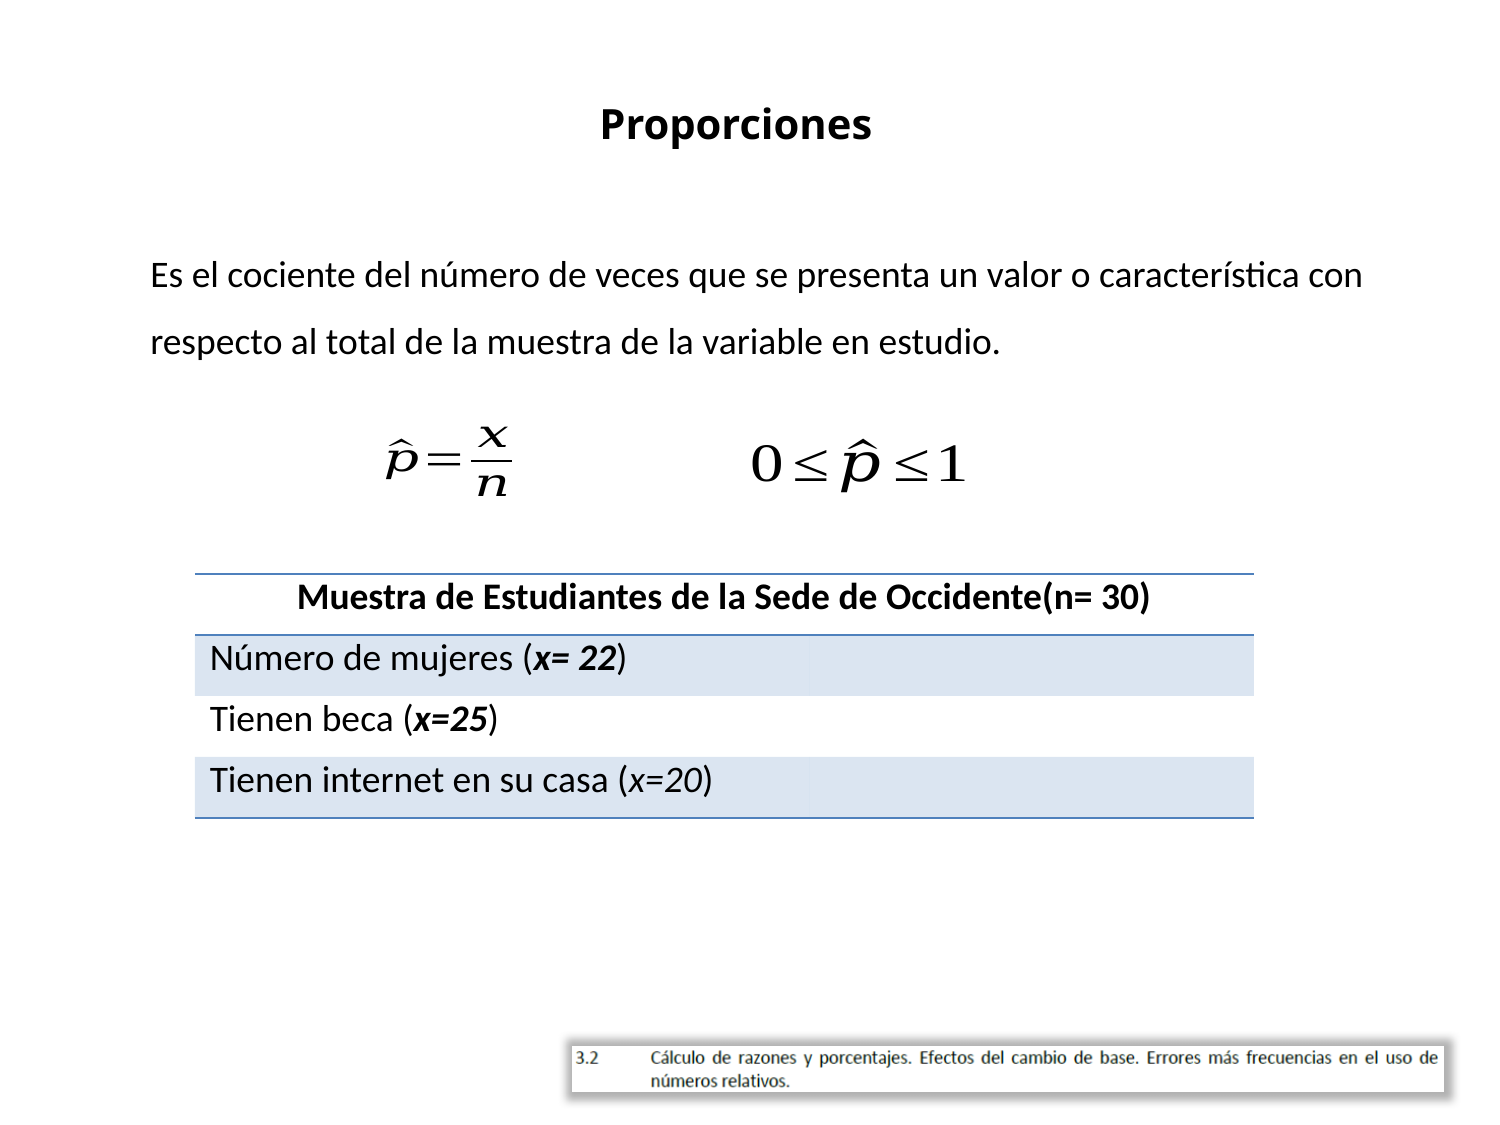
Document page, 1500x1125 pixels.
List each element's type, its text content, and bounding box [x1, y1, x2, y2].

text_box Proporciones [584, 90, 888, 155]
text_box Es el cociente del número de veces que se presenta un valor o característica con respecto al total de la muestra de la variable en estudio. [135, 219, 1400, 370]
picture [572, 1046, 1445, 1092]
